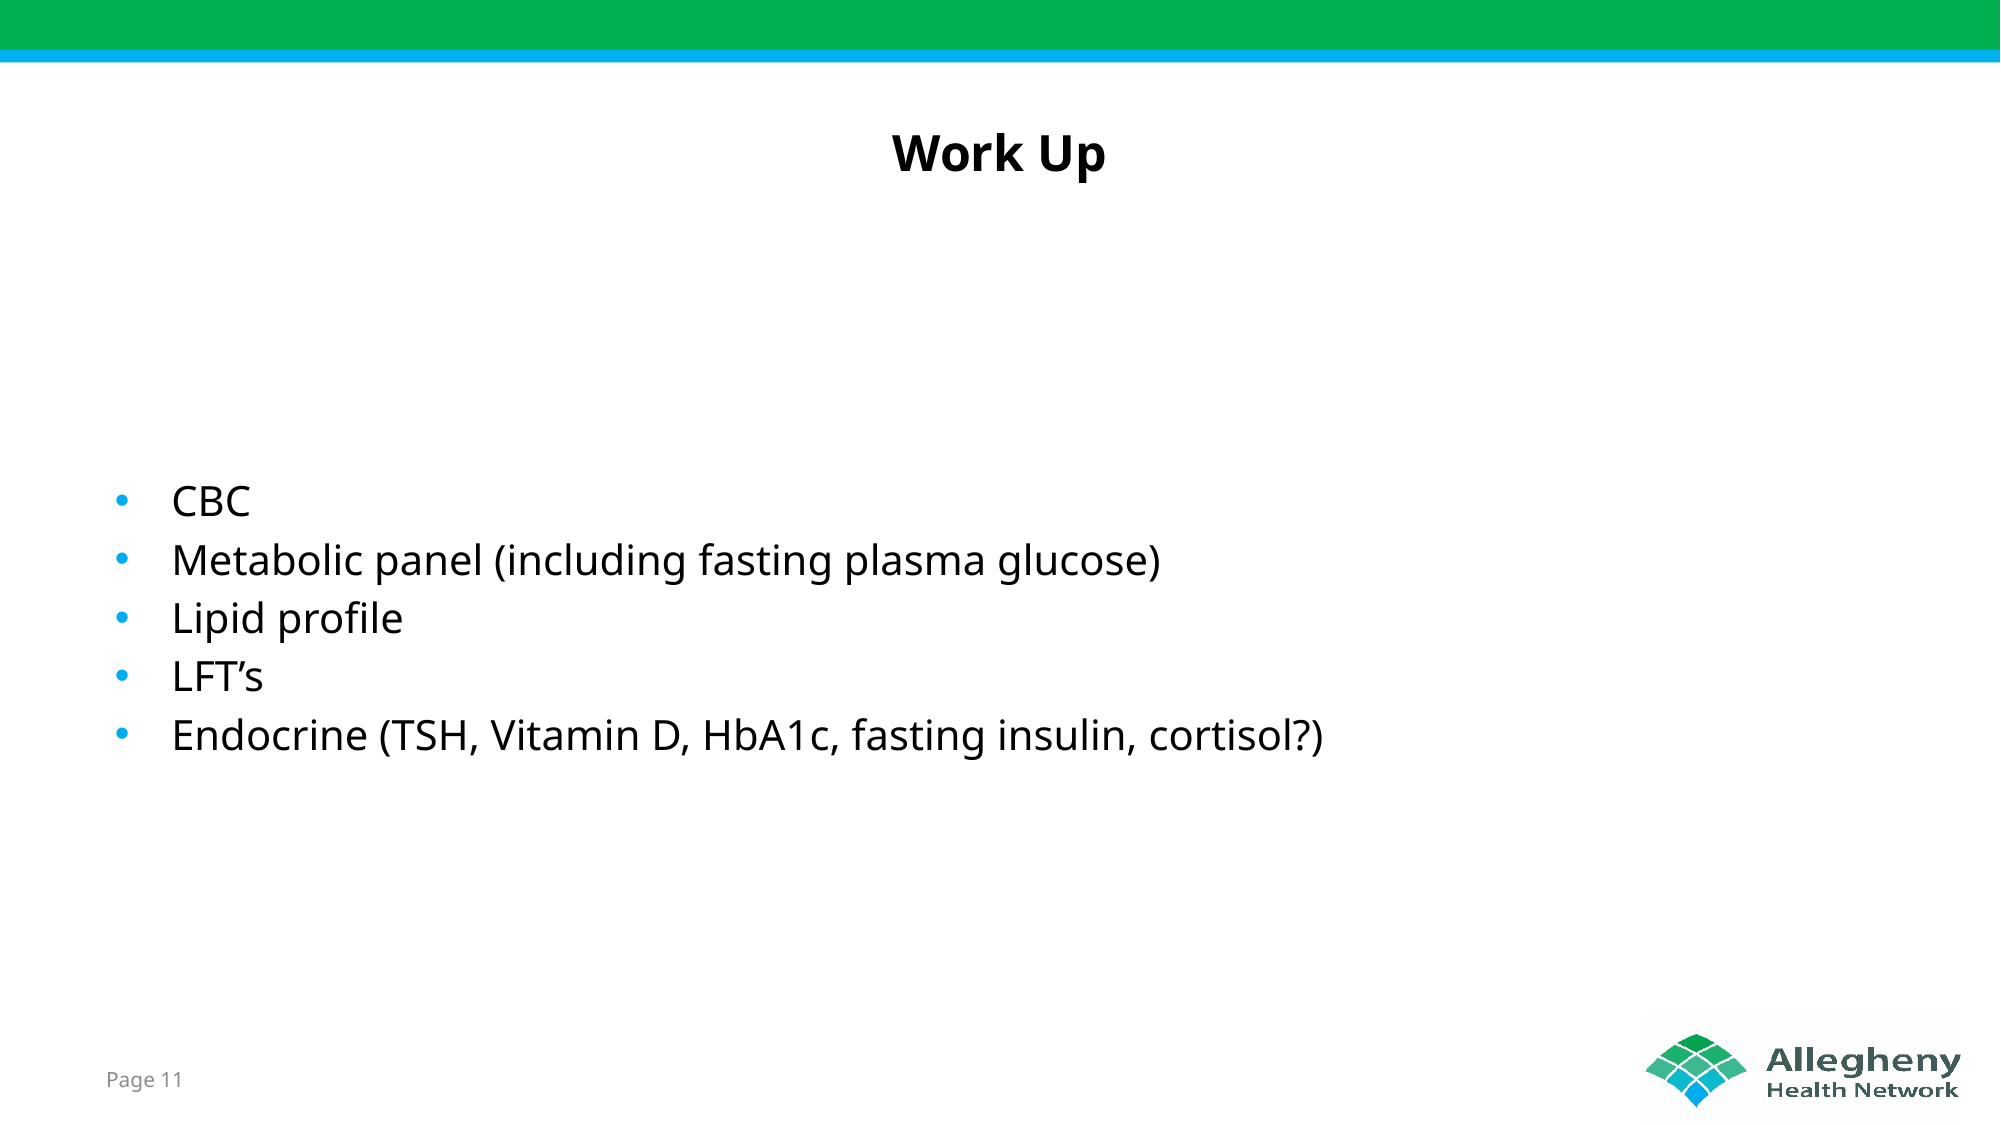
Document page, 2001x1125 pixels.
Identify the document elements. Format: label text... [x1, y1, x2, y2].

picture [1645, 1012, 1961, 1125]
title Work Up [99, 58, 1900, 245]
list CBC Metabolic panel (including fasting plasma glucose) Lipid profile LFT’s Endocrine (TSH, Vitamin D, HbA1c, fasting insulin, cortisol?) [99, 245, 1900, 988]
